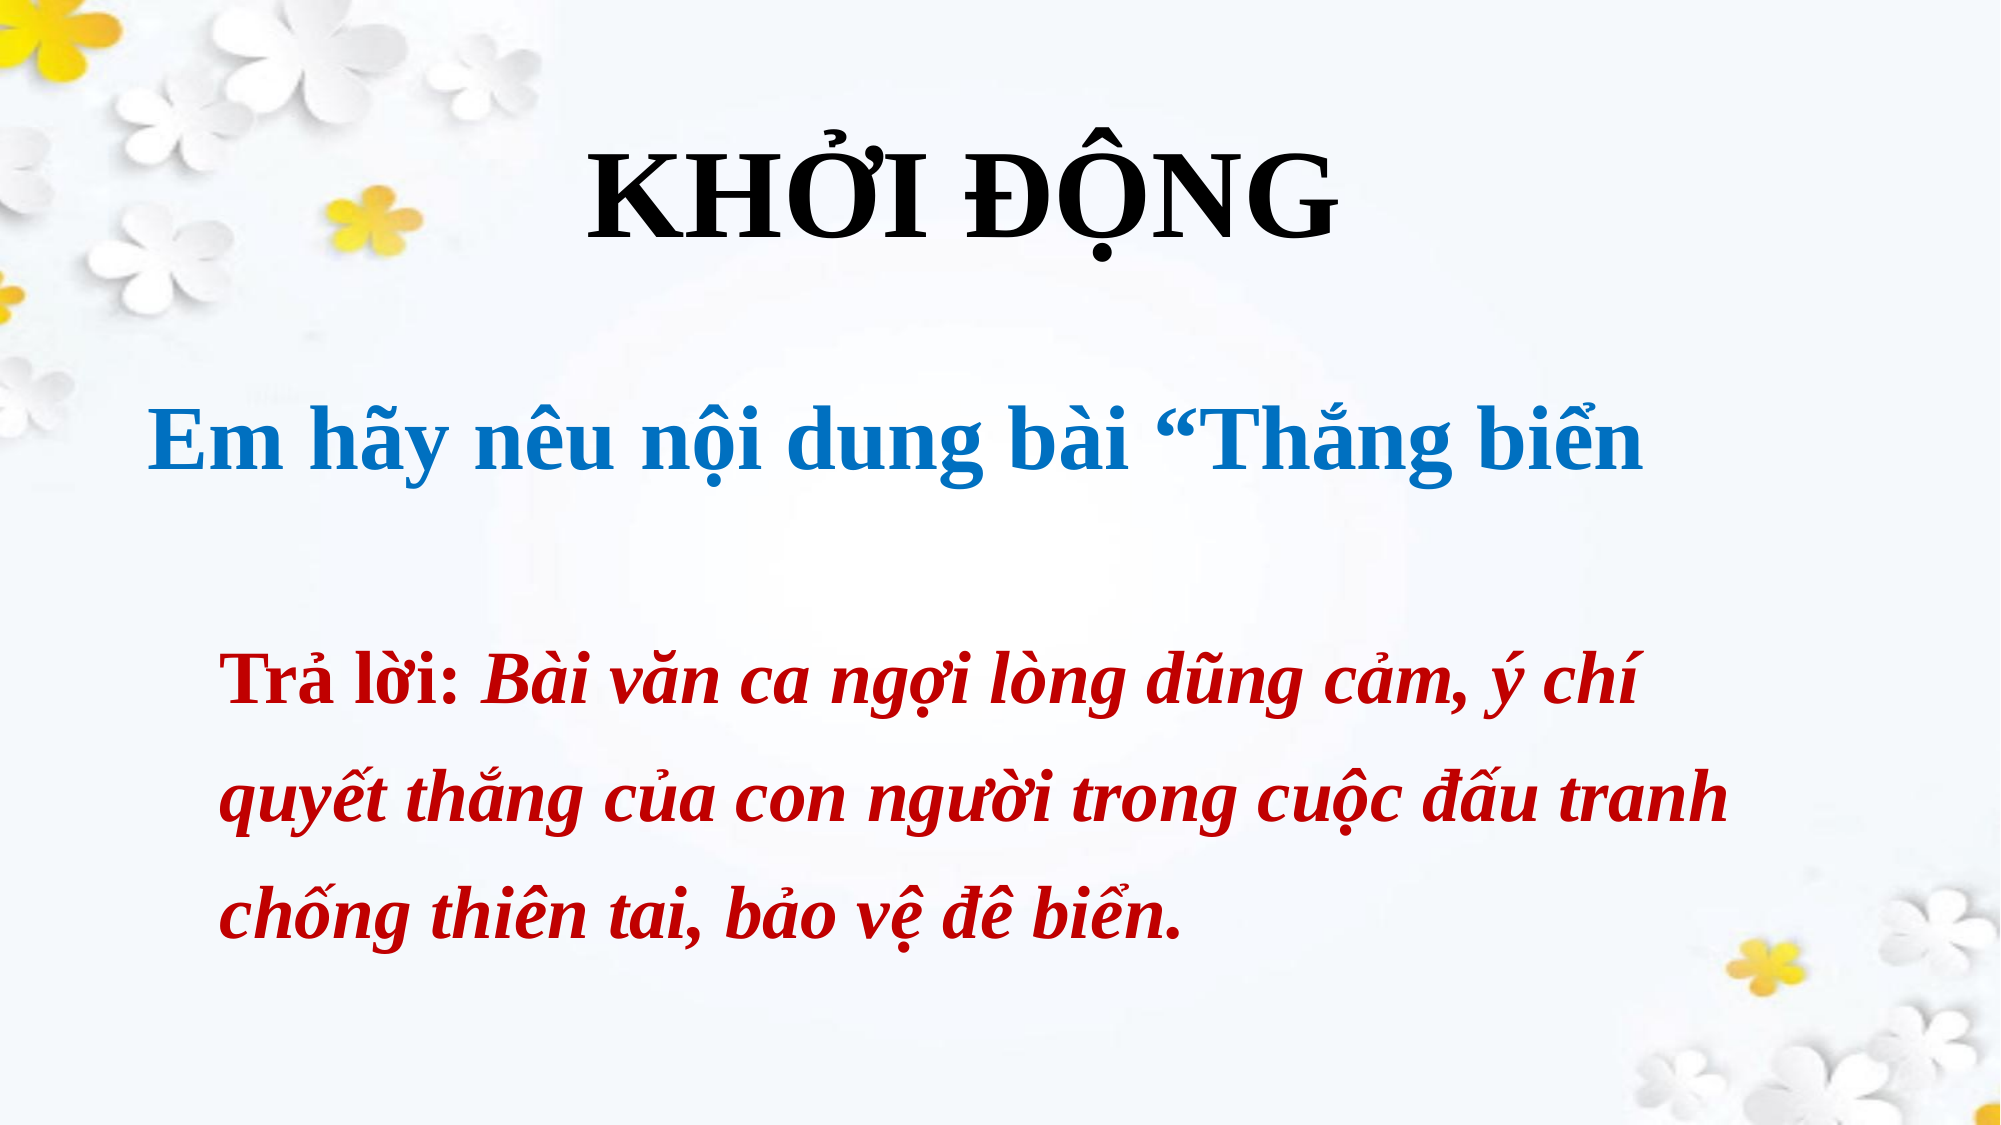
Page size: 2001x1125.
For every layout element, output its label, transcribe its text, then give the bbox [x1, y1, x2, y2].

text_box Trả lời: Bài văn ca ngợi lòng dũng cảm, ý chí quyết thắng của con người trong cuộc đấu tranh chống thiên tai, bảo vệ đê biển. [202, 592, 1798, 963]
picture [0, 0, 2001, 1125]
text_box Em hãy nêu nội dung bài “Thắng biển [130, 369, 1770, 496]
title KHỞI ĐỘNG [525, 119, 1404, 274]
